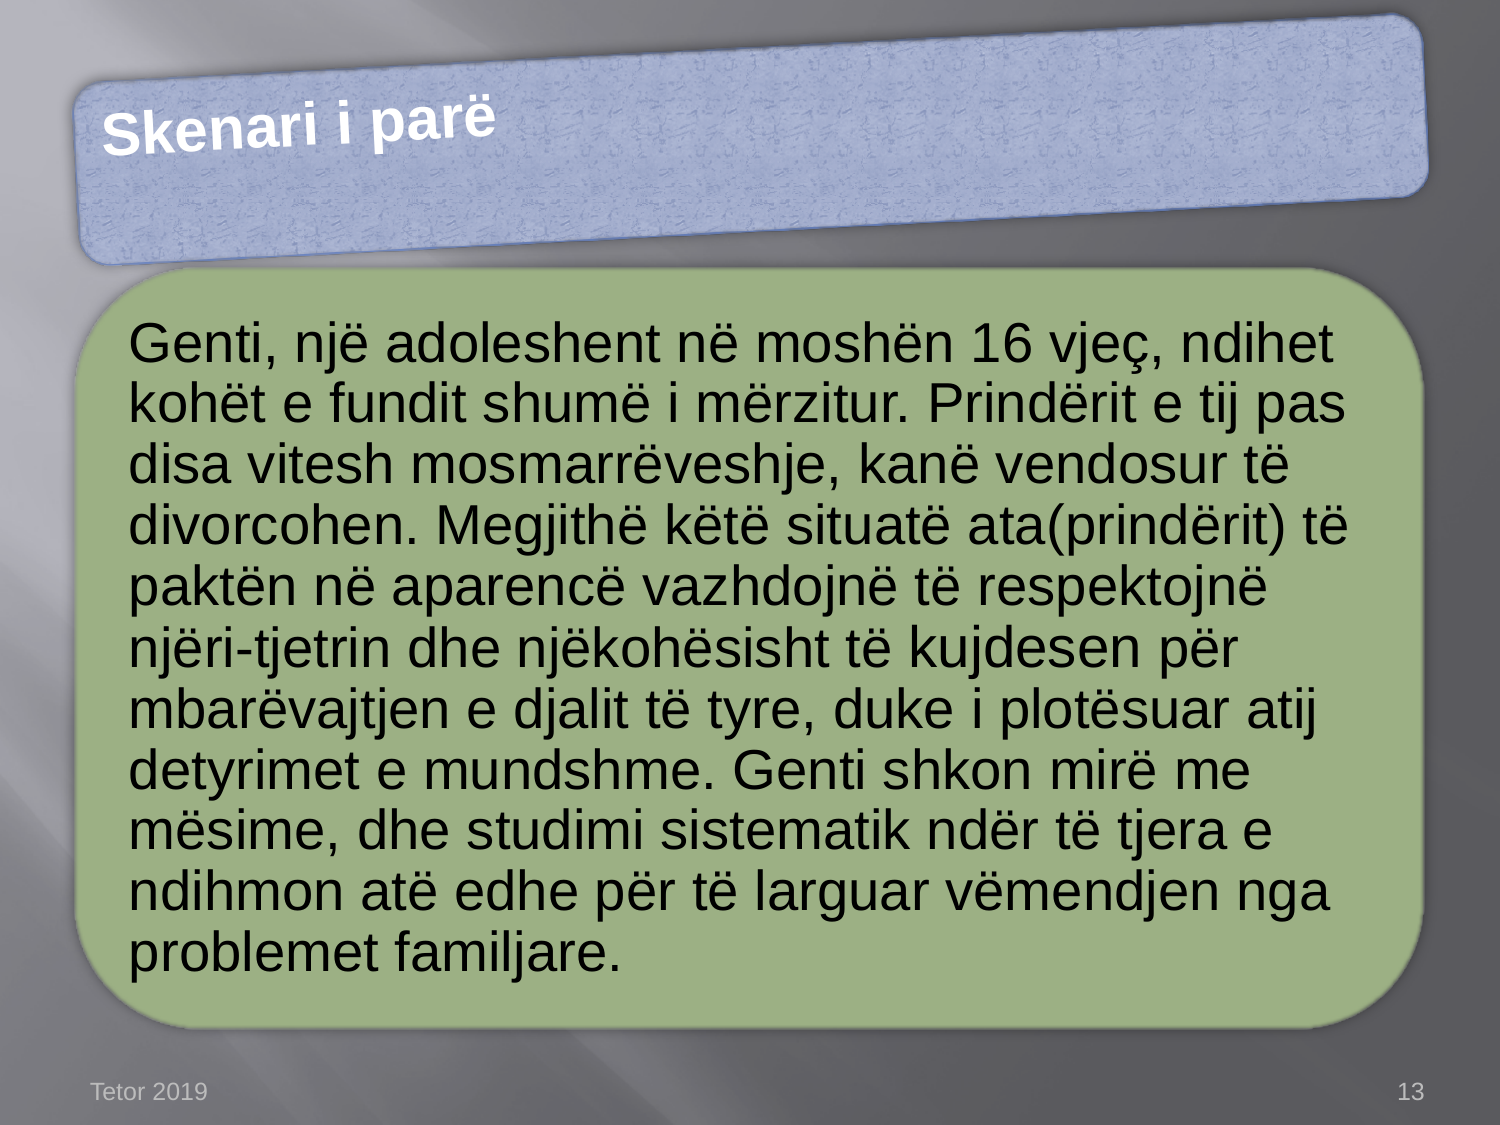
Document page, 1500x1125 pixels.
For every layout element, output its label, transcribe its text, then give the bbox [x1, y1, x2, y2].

text_box Skenari i parë [76, 17, 1426, 251]
slide_number 13 [1299, 1052, 1425, 1113]
slide_number Tetor 2019 [75, 1052, 425, 1113]
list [77, 265, 1424, 1033]
